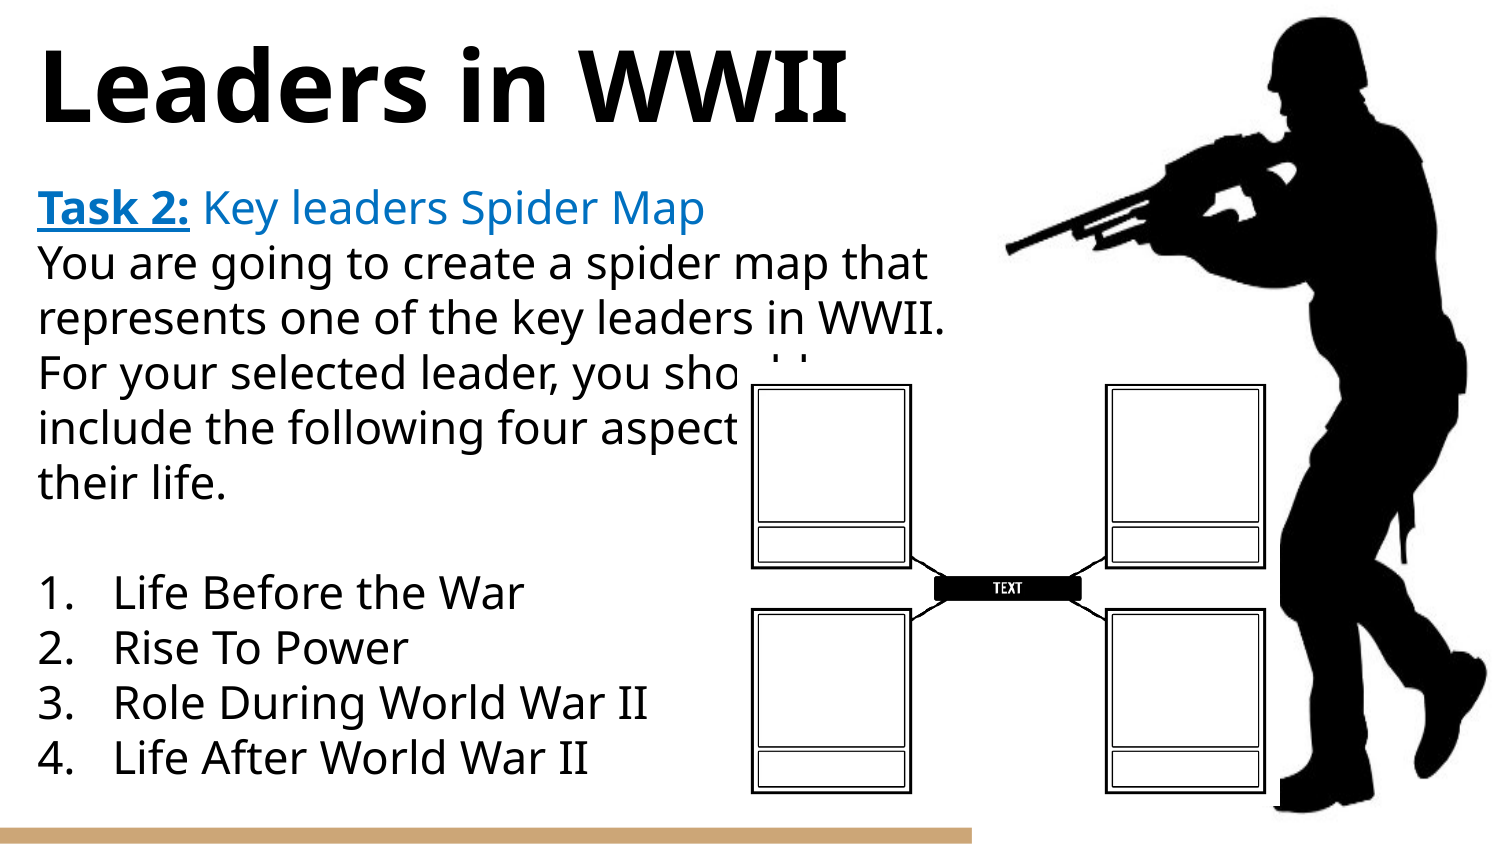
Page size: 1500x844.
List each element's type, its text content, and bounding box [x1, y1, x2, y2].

text_box Task 2: Key leaders Spider Map You are going to create a spider map that represents one of the key leaders in WWII. For your selected leader, you should include the following four aspects of their life. Life Before the War Rise To Power Role During World War II Life After World War II [22, 164, 966, 812]
picture [737, 0, 1500, 844]
title Leaders in WWII [22, 0, 969, 164]
